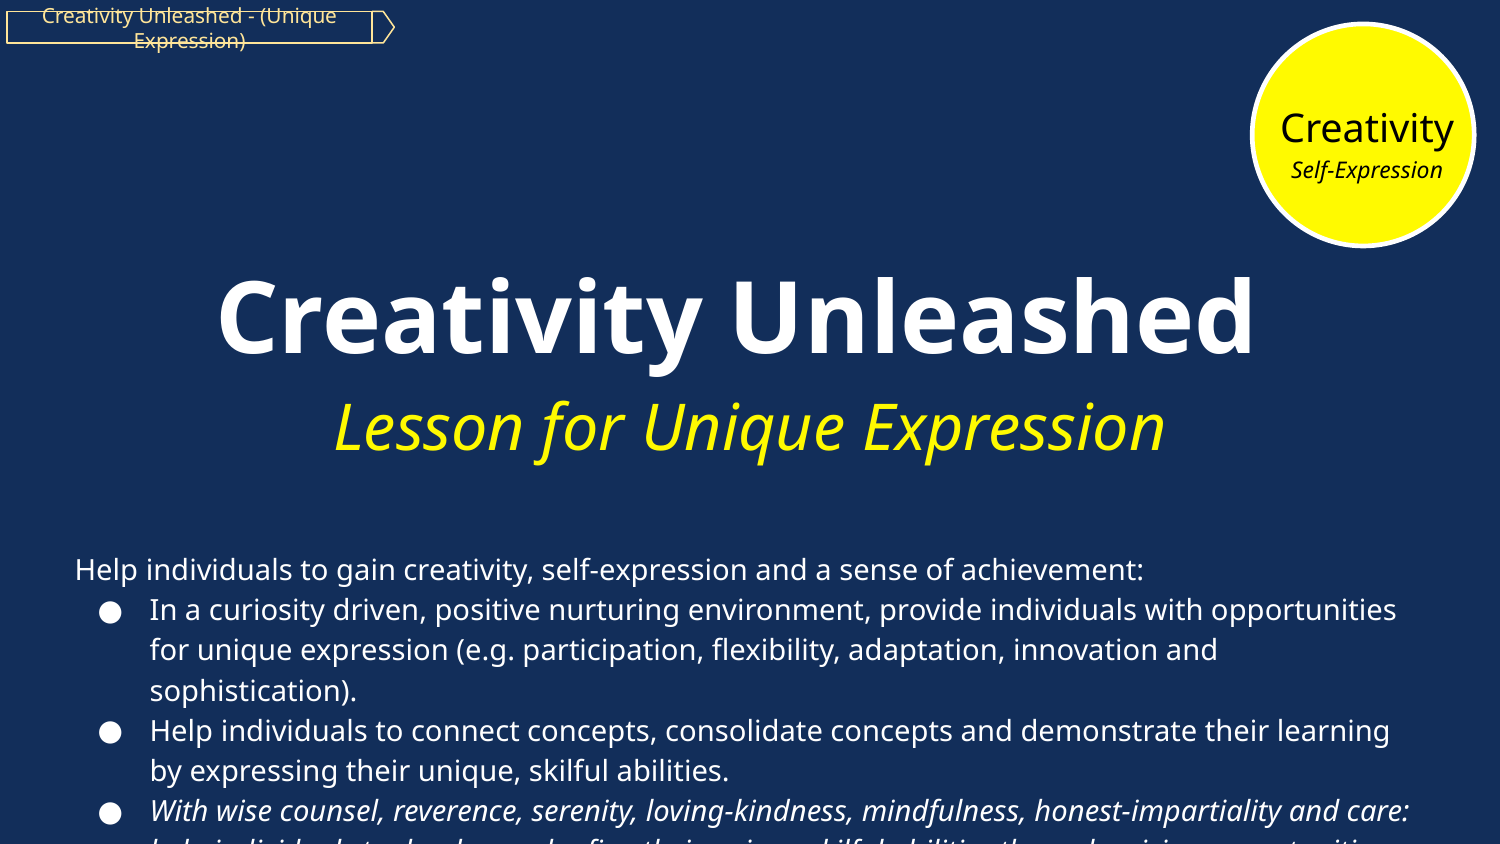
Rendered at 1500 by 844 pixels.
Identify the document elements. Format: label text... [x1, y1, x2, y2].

text_box Creativity Unleashed Lesson for Unique Expression [130, 237, 1370, 461]
text_box [372, 11, 395, 43]
text_box [1271, 197, 1456, 246]
text_box Help individuals to gain creativity, self-expression and a sense of achievement: In a curiosity driven, positive nurturing environment, provide individuals with opportunities for unique expression (e.g. participation, flexibility, adaptation, innovation and sophistication). Help individuals to connect concepts, consolidate concepts and demonstrate their learning by expressing their unique, skilful abilities. With wise counsel, reverence, serenity, loving-kindness, mindfulness, honest-impartiality and care: help individuals to develop and refine their unique skilful abilities through arising opportunities and challenges, so they may transform aspects of their living for personal and greater good. [59, 531, 1441, 826]
text_box Creativity [1244, 99, 1490, 142]
text_box [1258, 23, 1469, 99]
text_box Creativity Unleashed - (Unique Expression) [6, 11, 372, 43]
text_box Self-Expression [1244, 142, 1490, 197]
